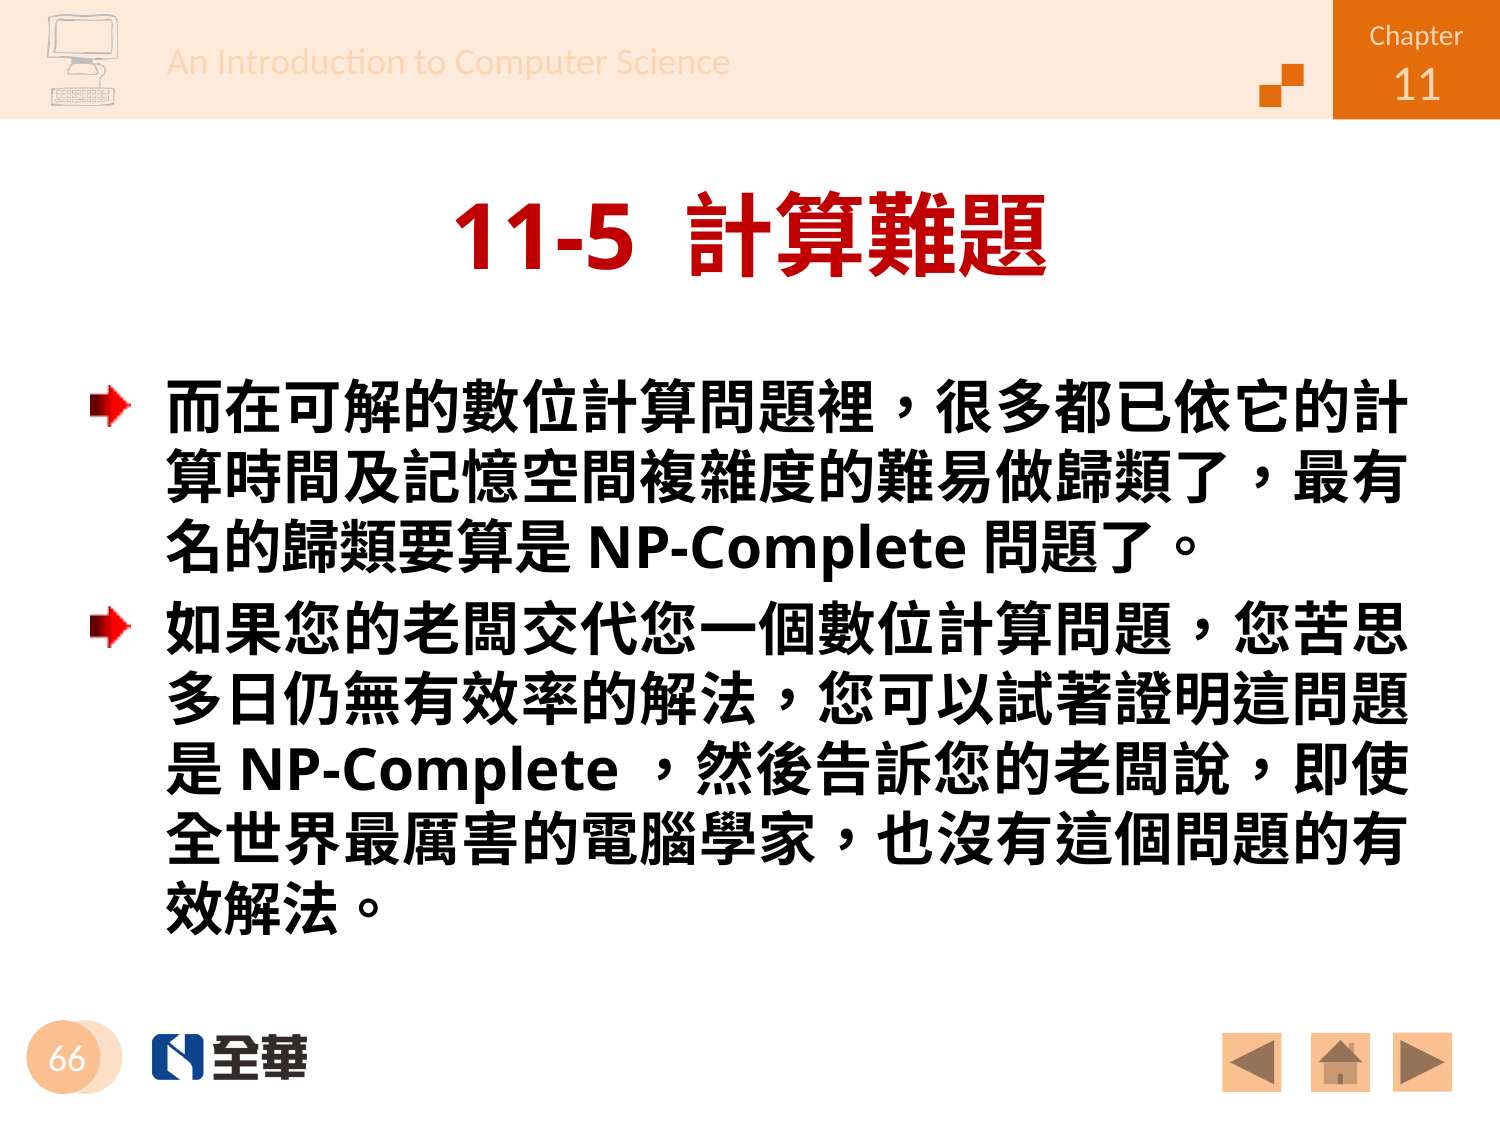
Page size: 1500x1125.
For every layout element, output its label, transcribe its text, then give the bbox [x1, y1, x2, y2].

list 而在可解的數位計算問題裡，很多都已依它的計算時間及記憶空間複雜度的難易做歸類了，最有名的歸類要算是NP-Complete問題了。 如果您的老闆交代您一個數位計算問題，您苦思多日仍無有效率的解法，您可以試著證明這問題是NP-Complete，然後告訴您的老闆說，即使全世界最厲害的電腦學家，也沒有這個問題的有效解法。 [75, 363, 1425, 1005]
picture [90, 606, 131, 648]
picture [47, 14, 118, 106]
picture [90, 385, 131, 427]
picture [152, 1034, 307, 1080]
title 11-5 計算難題 [75, 138, 1425, 327]
